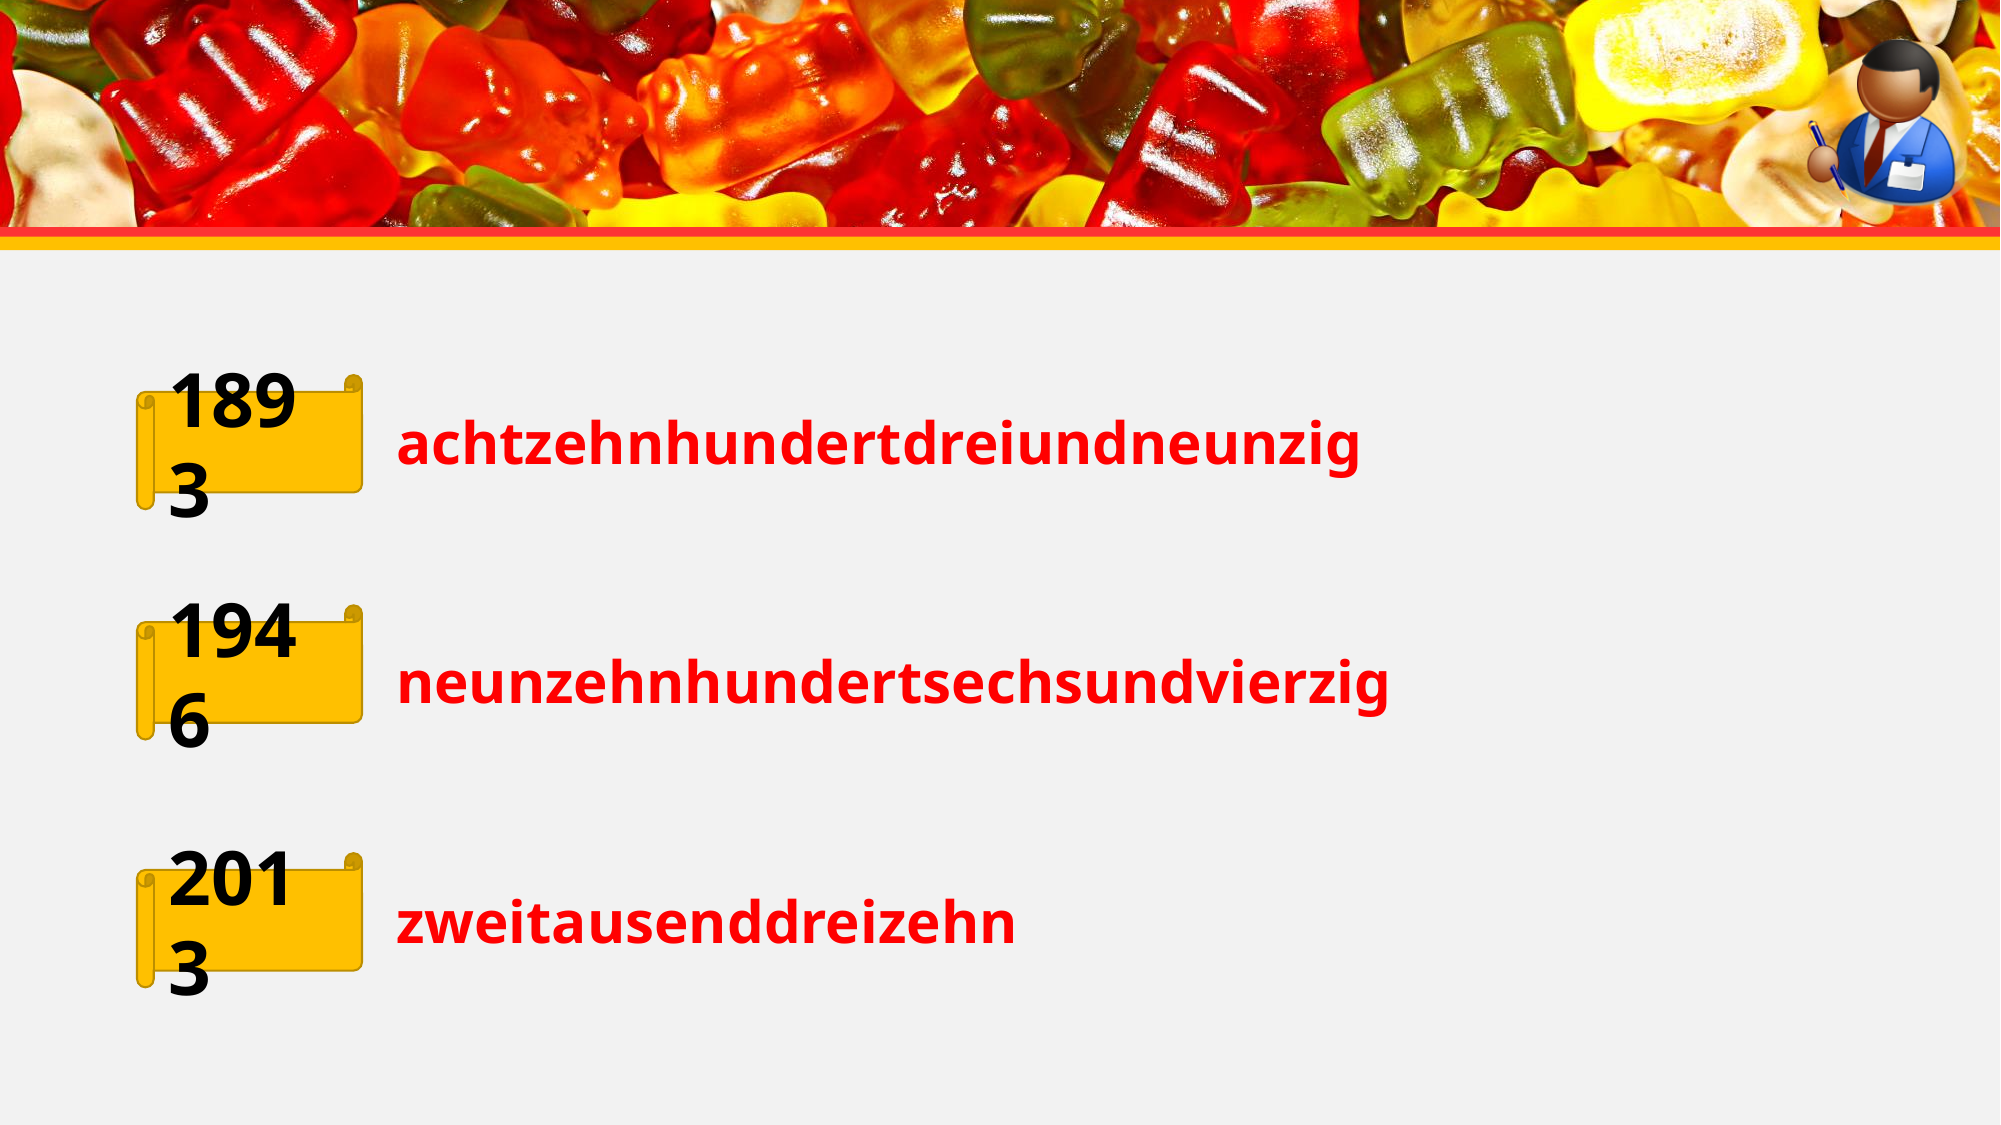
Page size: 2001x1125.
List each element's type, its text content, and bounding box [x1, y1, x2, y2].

text_box 1946 [135, 604, 364, 741]
text_box neunzehnhundertsechsundvierzig [381, 638, 1533, 724]
picture [0, 0, 2000, 227]
text_box zweitausenddreizehn [381, 877, 1533, 963]
text_box 1893 [135, 373, 364, 511]
text_box achtzehnhundertdreiundneunzig [381, 399, 1533, 484]
text_box 2013 [135, 852, 364, 989]
